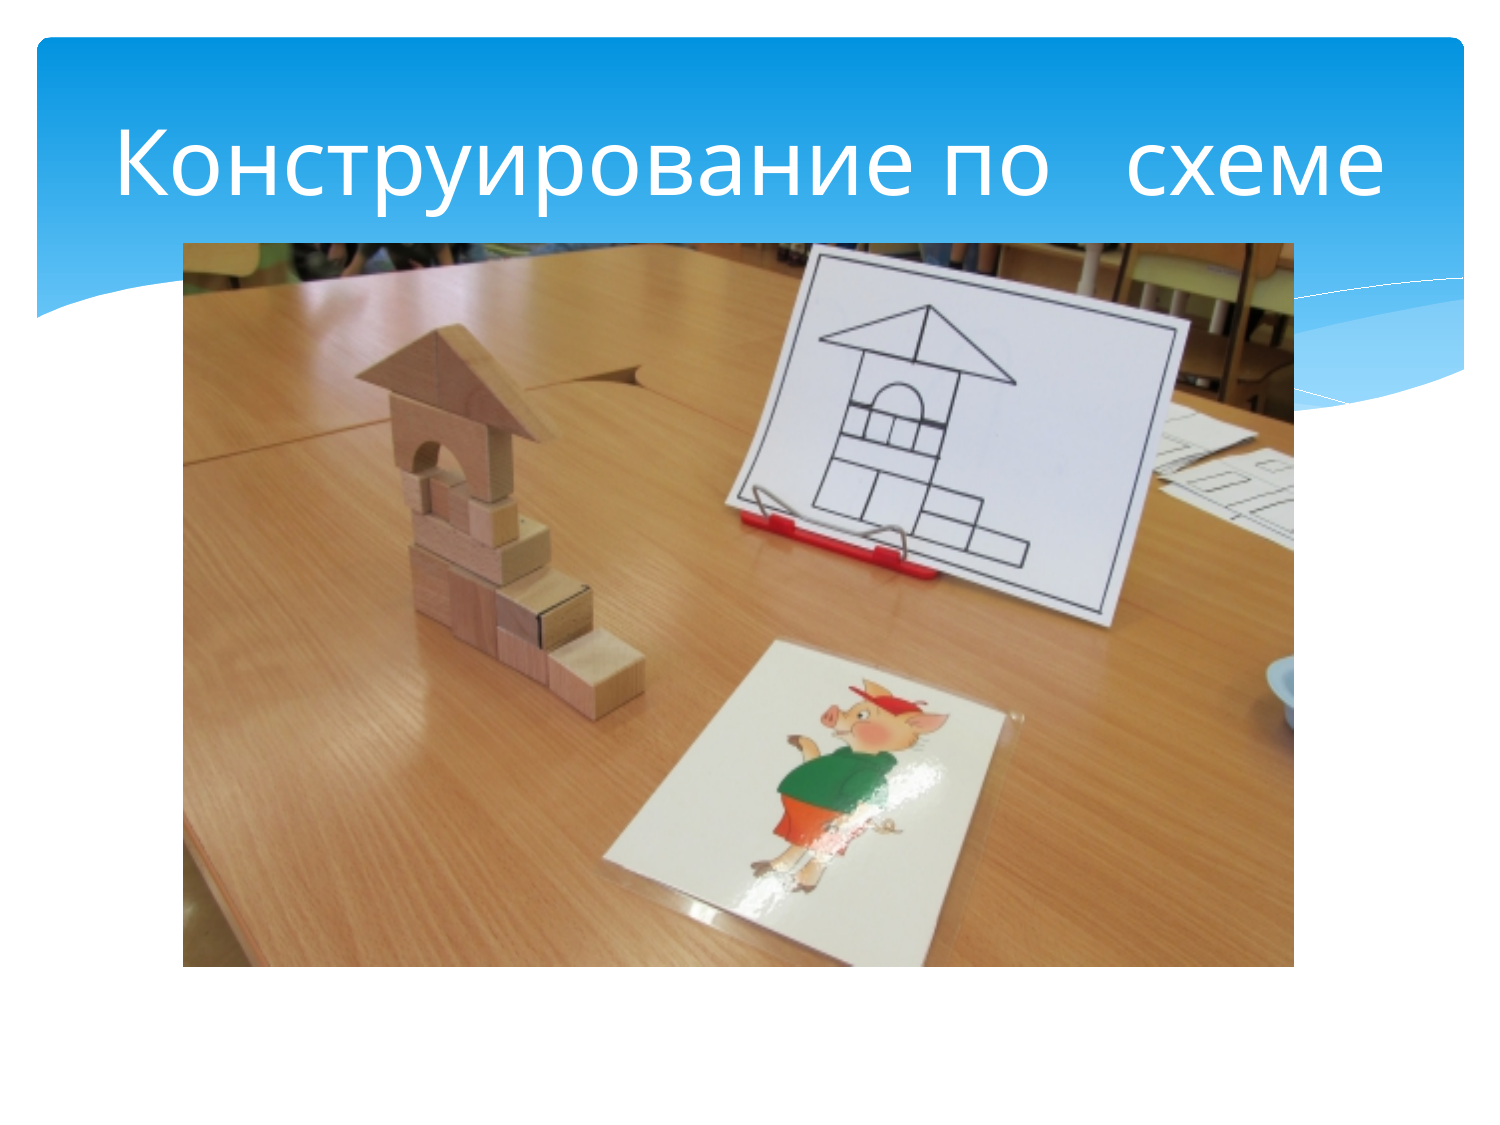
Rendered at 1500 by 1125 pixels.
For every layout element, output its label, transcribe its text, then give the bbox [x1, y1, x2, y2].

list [182, 243, 1294, 967]
title Конструирование по схеме [75, 55, 1425, 261]
